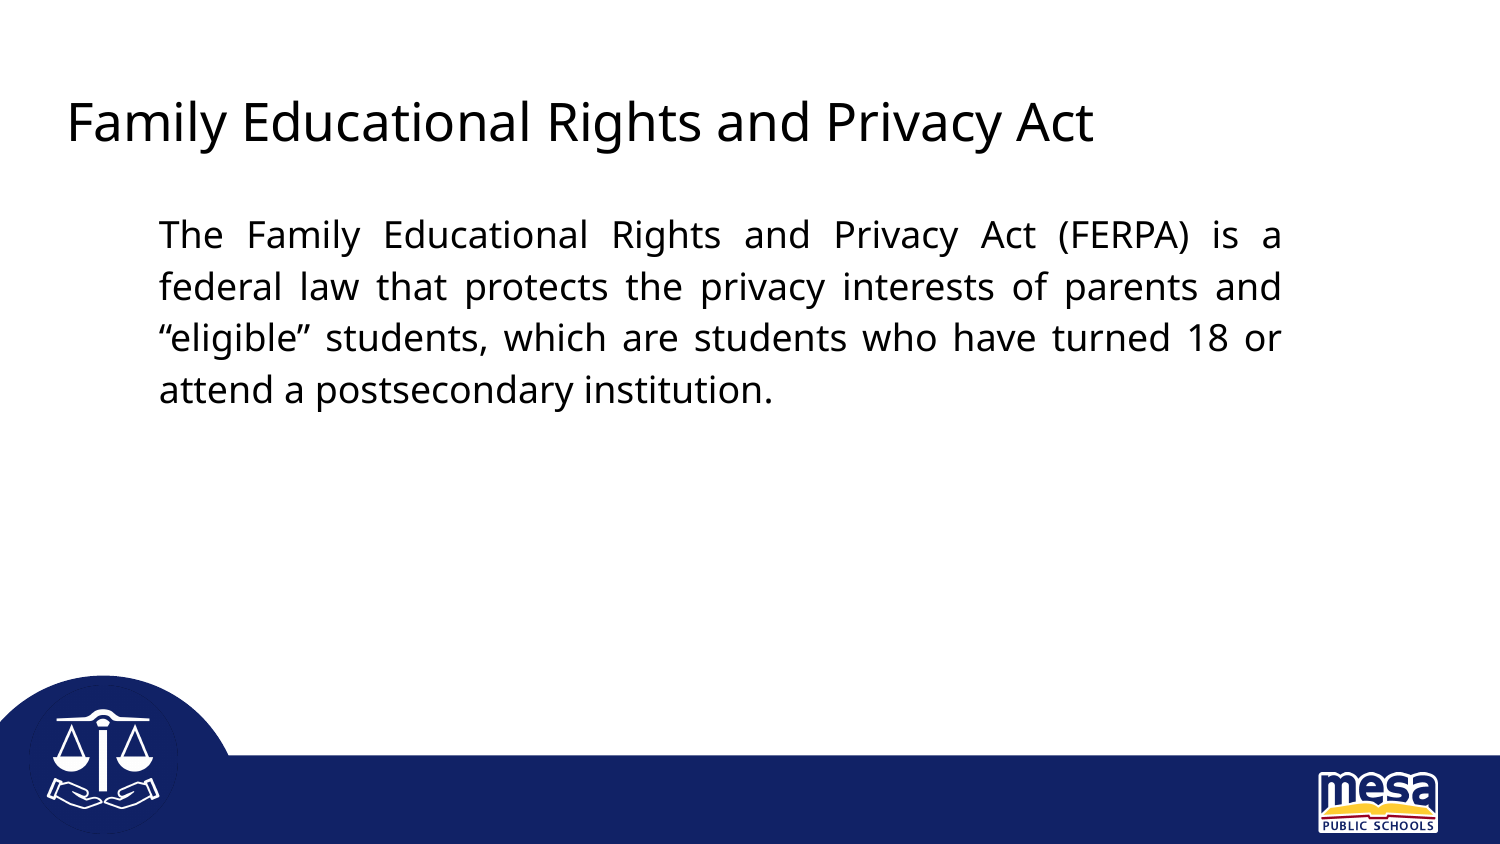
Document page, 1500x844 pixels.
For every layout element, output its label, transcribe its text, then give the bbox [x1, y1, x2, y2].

picture [1317, 772, 1439, 833]
list The Family Educational Rights and Privacy Act (FERPA) is a federal law that protects the privacy interests of parents and “eligible” students, which are students who have turned 18 or attend a postsecondary institution. [143, 189, 1423, 721]
picture [29, 685, 178, 834]
title Family Educational Rights and Privacy Act [51, 72, 1449, 167]
